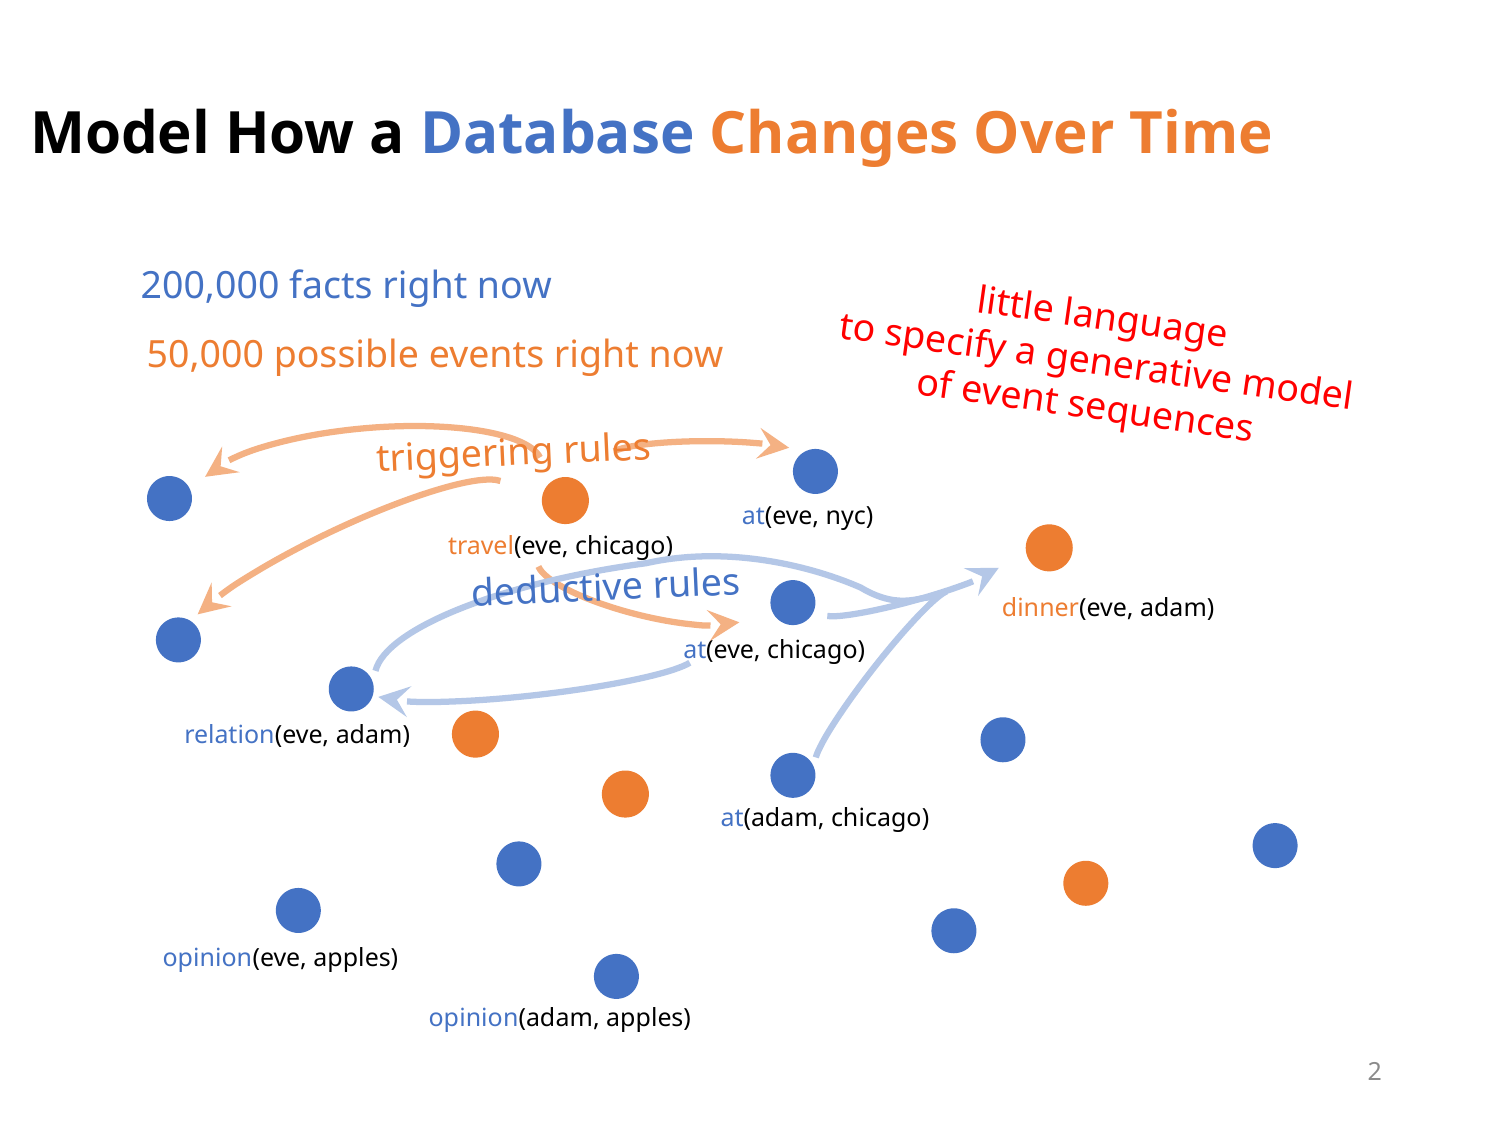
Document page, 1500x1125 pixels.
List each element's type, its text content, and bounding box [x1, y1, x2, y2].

text_box [666, 434, 790, 456]
text_box opinion(adam, apples) [413, 994, 707, 1040]
text_box triggering rules [360, 413, 668, 488]
title Model How a Database Changes Over Time [15, 59, 1485, 210]
text_box [205, 428, 362, 478]
text_box 50,000 possible events right now [131, 323, 739, 383]
text_box little language to specify a generative model of event sequences [814, 246, 1379, 472]
text_box [327, 665, 375, 711]
text_box [145, 475, 194, 523]
text_box [827, 567, 999, 617]
text_box [930, 907, 978, 955]
text_box 200,000 facts right now [125, 253, 567, 314]
text_box [1251, 822, 1299, 870]
text_box [451, 710, 499, 758]
text_box [911, 596, 936, 603]
text_box [1025, 524, 1073, 572]
text_box at(eve, nyc) [727, 492, 889, 538]
text_box [769, 751, 817, 799]
text_box [781, 619, 810, 627]
text_box [592, 952, 640, 1000]
text_box [815, 592, 947, 758]
text_box [791, 447, 839, 492]
text_box [601, 770, 649, 818]
text_box [541, 478, 589, 522]
text_box at(eve, chicago) [668, 625, 881, 671]
text_box deductive rules [454, 548, 757, 622]
text_box [197, 481, 501, 615]
slide_number 1 [1059, 1042, 1397, 1103]
text_box opinion(eve, apples) [147, 934, 414, 979]
text_box dinner(eve, adam) [987, 583, 1230, 629]
text_box [374, 554, 926, 672]
text_box [1062, 859, 1110, 907]
text_box [274, 886, 322, 934]
text_box [378, 662, 691, 712]
text_box [154, 616, 202, 664]
text_box [495, 840, 543, 888]
text_box travel(eve, chicago) [433, 522, 689, 567]
text_box at(adam, chicago) [705, 793, 945, 839]
text_box relation(eve, adam) [169, 711, 426, 756]
text_box [979, 716, 1027, 764]
